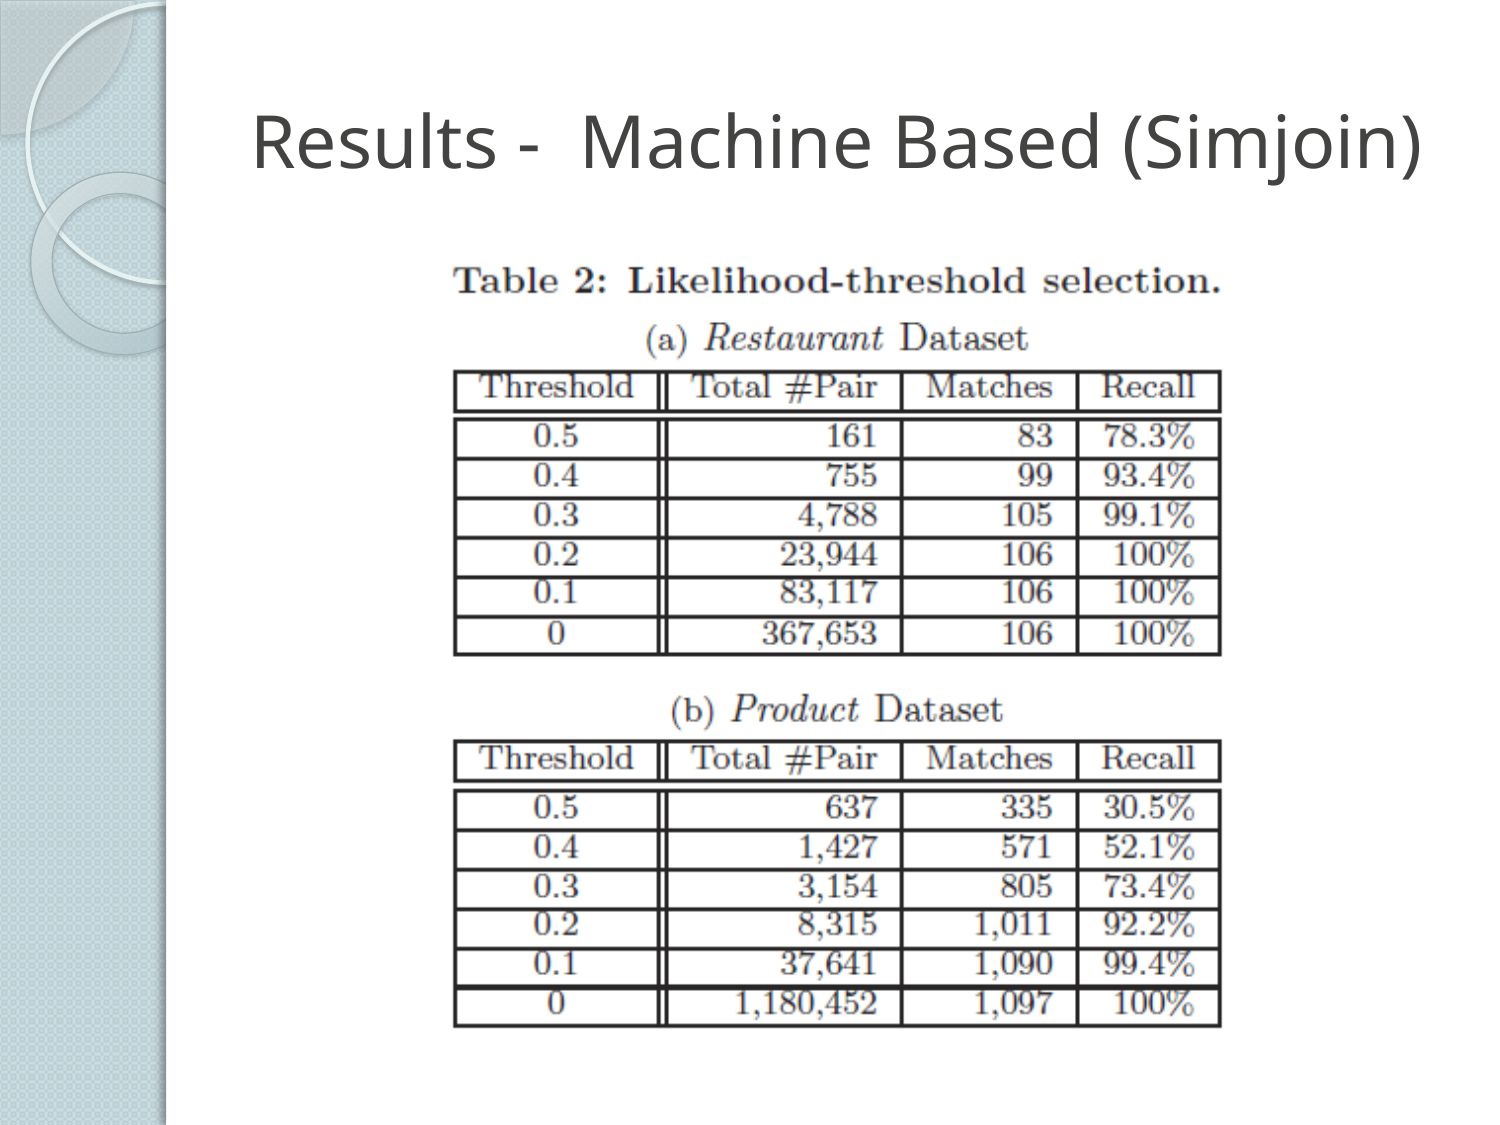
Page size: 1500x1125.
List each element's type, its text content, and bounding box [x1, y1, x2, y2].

picture [430, 238, 1238, 1057]
title Results - Machine Based (Simjoin) [235, 45, 1466, 233]
